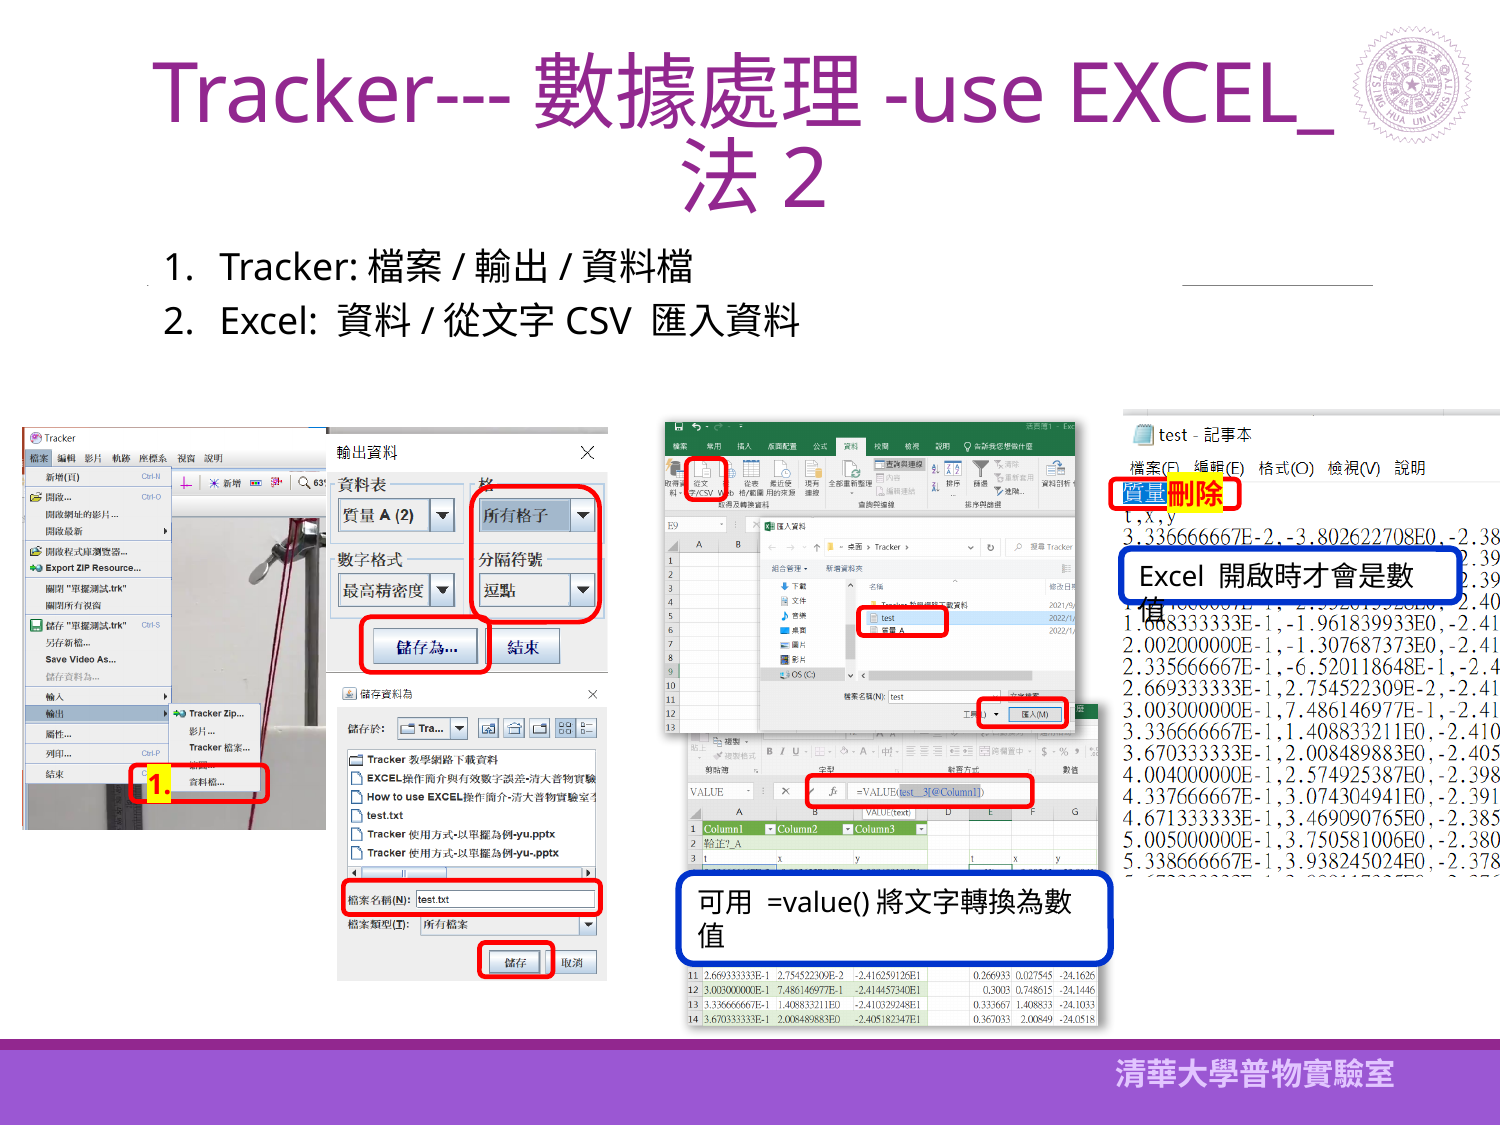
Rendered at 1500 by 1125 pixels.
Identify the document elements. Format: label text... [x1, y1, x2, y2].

text_box 刪除 [1109, 477, 1119, 510]
picture [664, 422, 1098, 1027]
picture [1350, 24, 1475, 145]
text_box 可用 =value()將文字轉換為數值 [678, 875, 685, 961]
picture [1122, 408, 1500, 878]
picture [21, 427, 608, 831]
text_box Tracker:檔案/輸出/資料檔 Excel: 資料/從文字CSV 匯入資料 [148, 226, 1183, 350]
text_box 可用 =value()將文字轉換為數值 [1106, 877, 1111, 960]
title Tracker---數據處理-use EXCEL_法2 [135, 47, 1373, 285]
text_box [336, 682, 608, 981]
